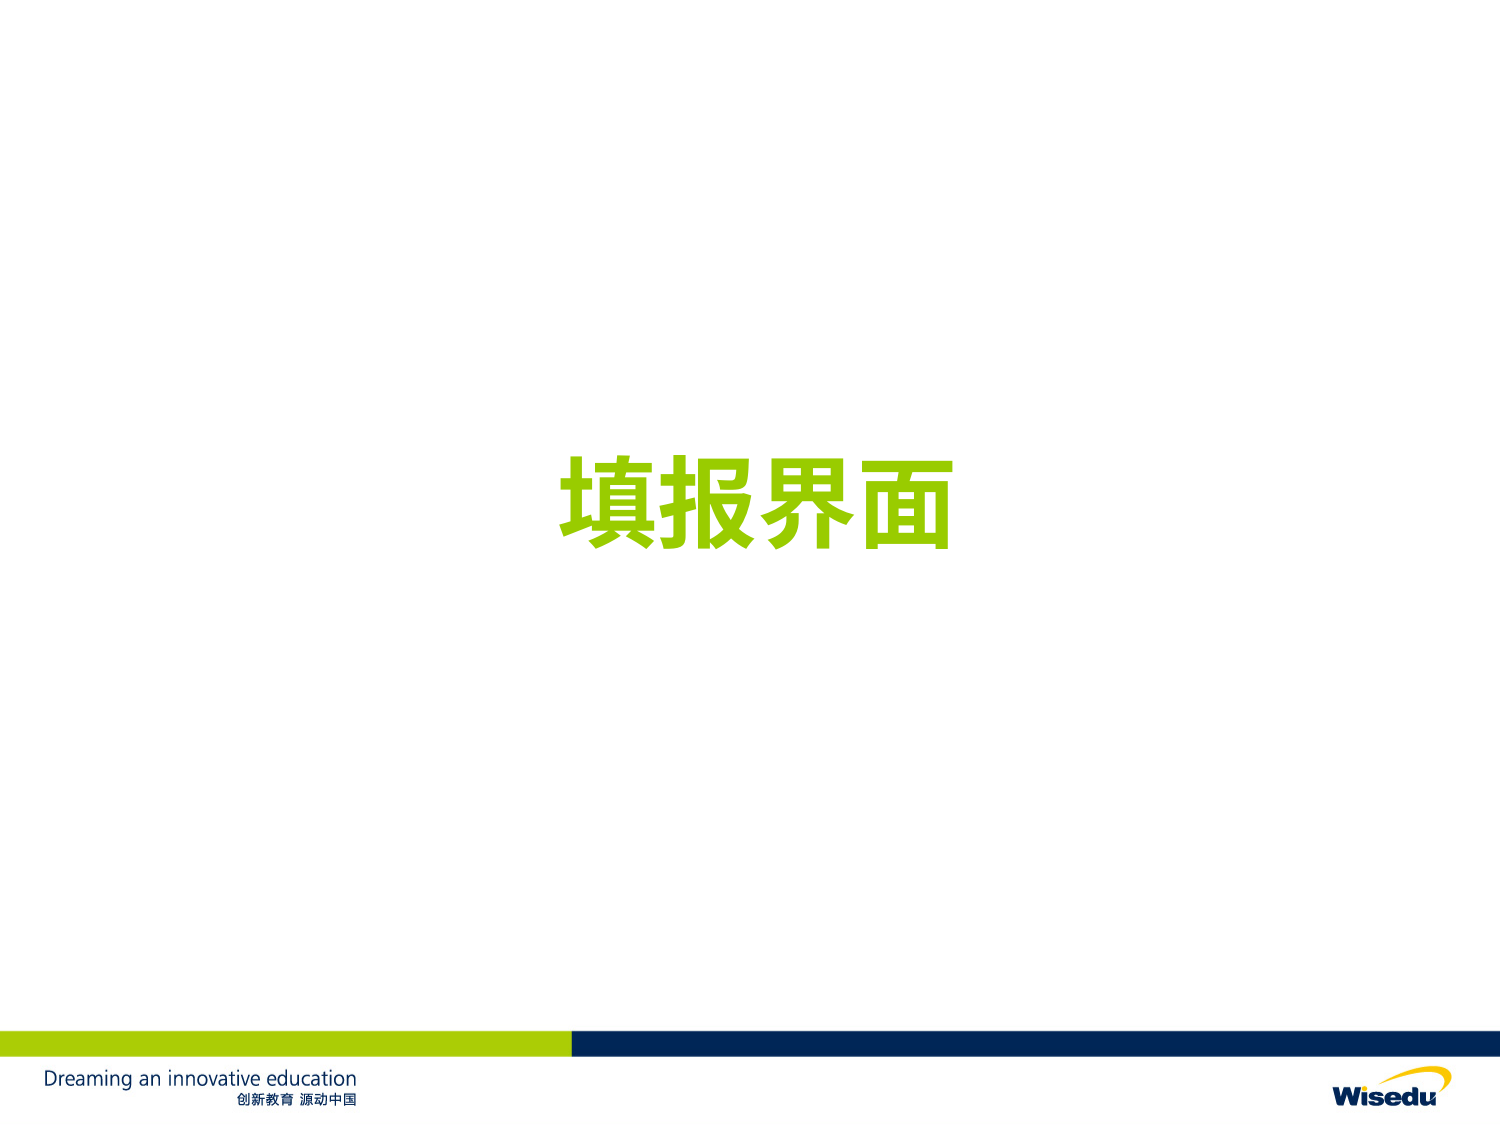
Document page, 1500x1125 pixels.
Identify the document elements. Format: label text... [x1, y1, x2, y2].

text_box 填报界面 [424, 421, 1090, 579]
picture [0, 0, 1500, 1125]
